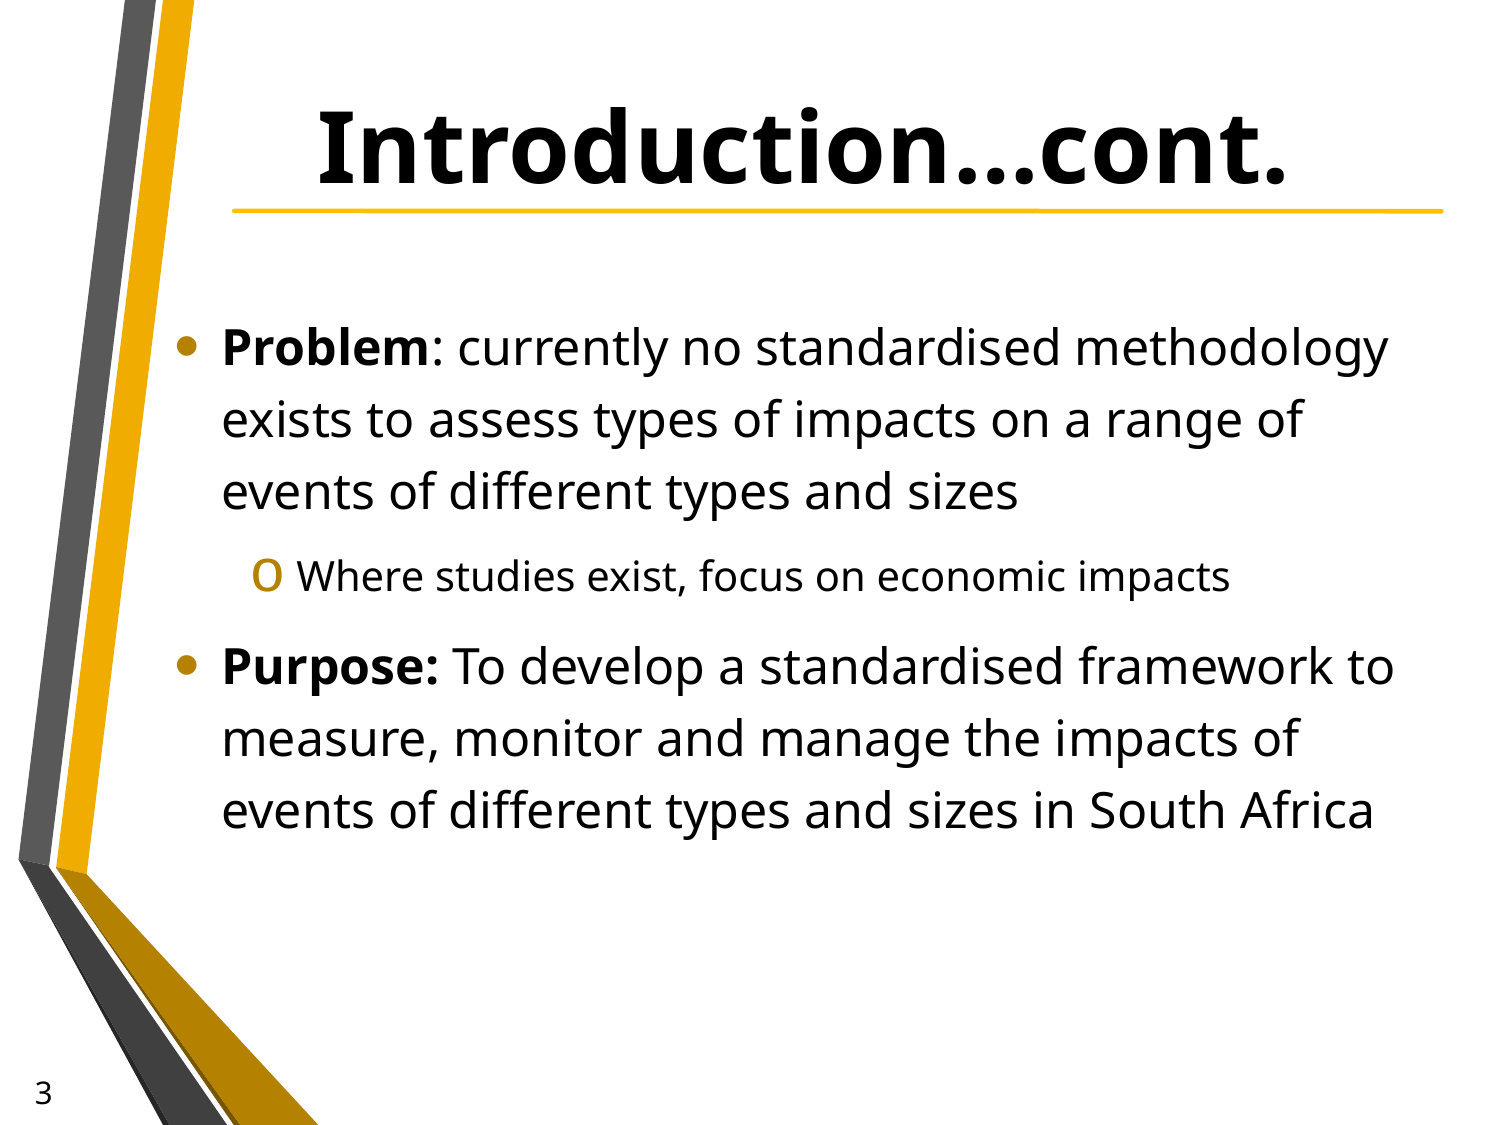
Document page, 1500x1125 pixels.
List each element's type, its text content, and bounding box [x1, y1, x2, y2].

title Introduction…cont. [187, 0, 1421, 184]
slide_number 3 [0, 1065, 68, 1125]
list Problem: currently no standardised methodology exists to assess types of impacts on a range of events of different types and sizes Where studies exist, focus on economic impacts Purpose: To develop a standardised framework to measure, monitor and manage the impacts of events of different types and sizes in South Africa [159, 184, 1472, 1017]
